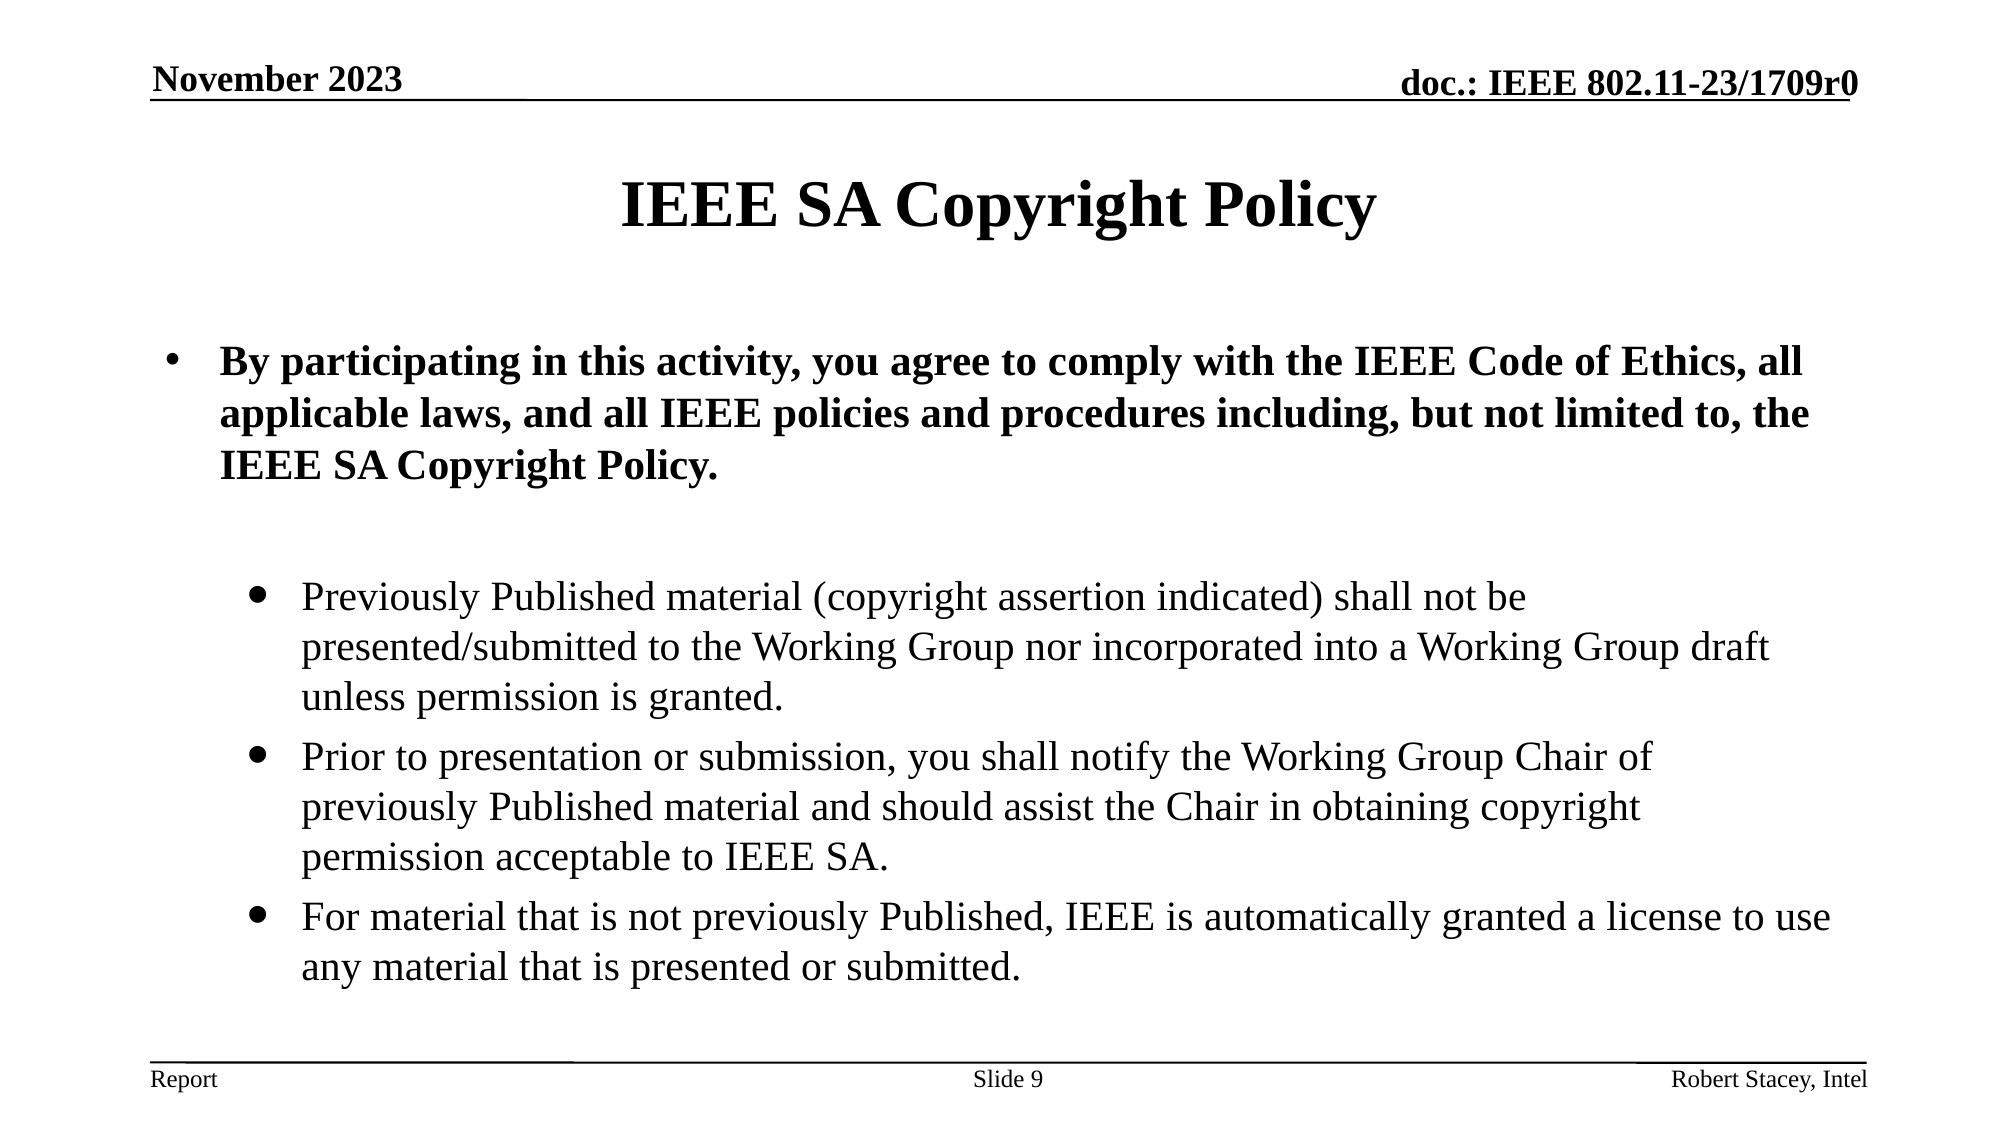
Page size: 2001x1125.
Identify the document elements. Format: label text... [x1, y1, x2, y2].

slide_number 9 [950, 1061, 1067, 1123]
list By participating in this activity, you agree to comply with the IEEE Code of Ethics, all applicable laws, and all IEEE policies and procedures including, but not limited to, the IEEE SA Copyright Policy. Previously Published material (copyright assertion indicated) shall not be presented/submitted to the Working Group nor incorporated into a Working Group draft unless permission is granted. Prior to presentation or submission, you shall notify the Working Group Chair of previously Published material and should assist the Chair in obtaining copyright permission acceptable to IEEE SA. For material that is not previously Published, IEEE is automatically granted a license to use any material that is presented or submitted. [149, 324, 1850, 1000]
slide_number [152, 54, 563, 100]
title IEEE SA Copyright Policy [149, 112, 1850, 288]
footer Robert Stacey, Intel [1171, 1061, 1869, 1093]
